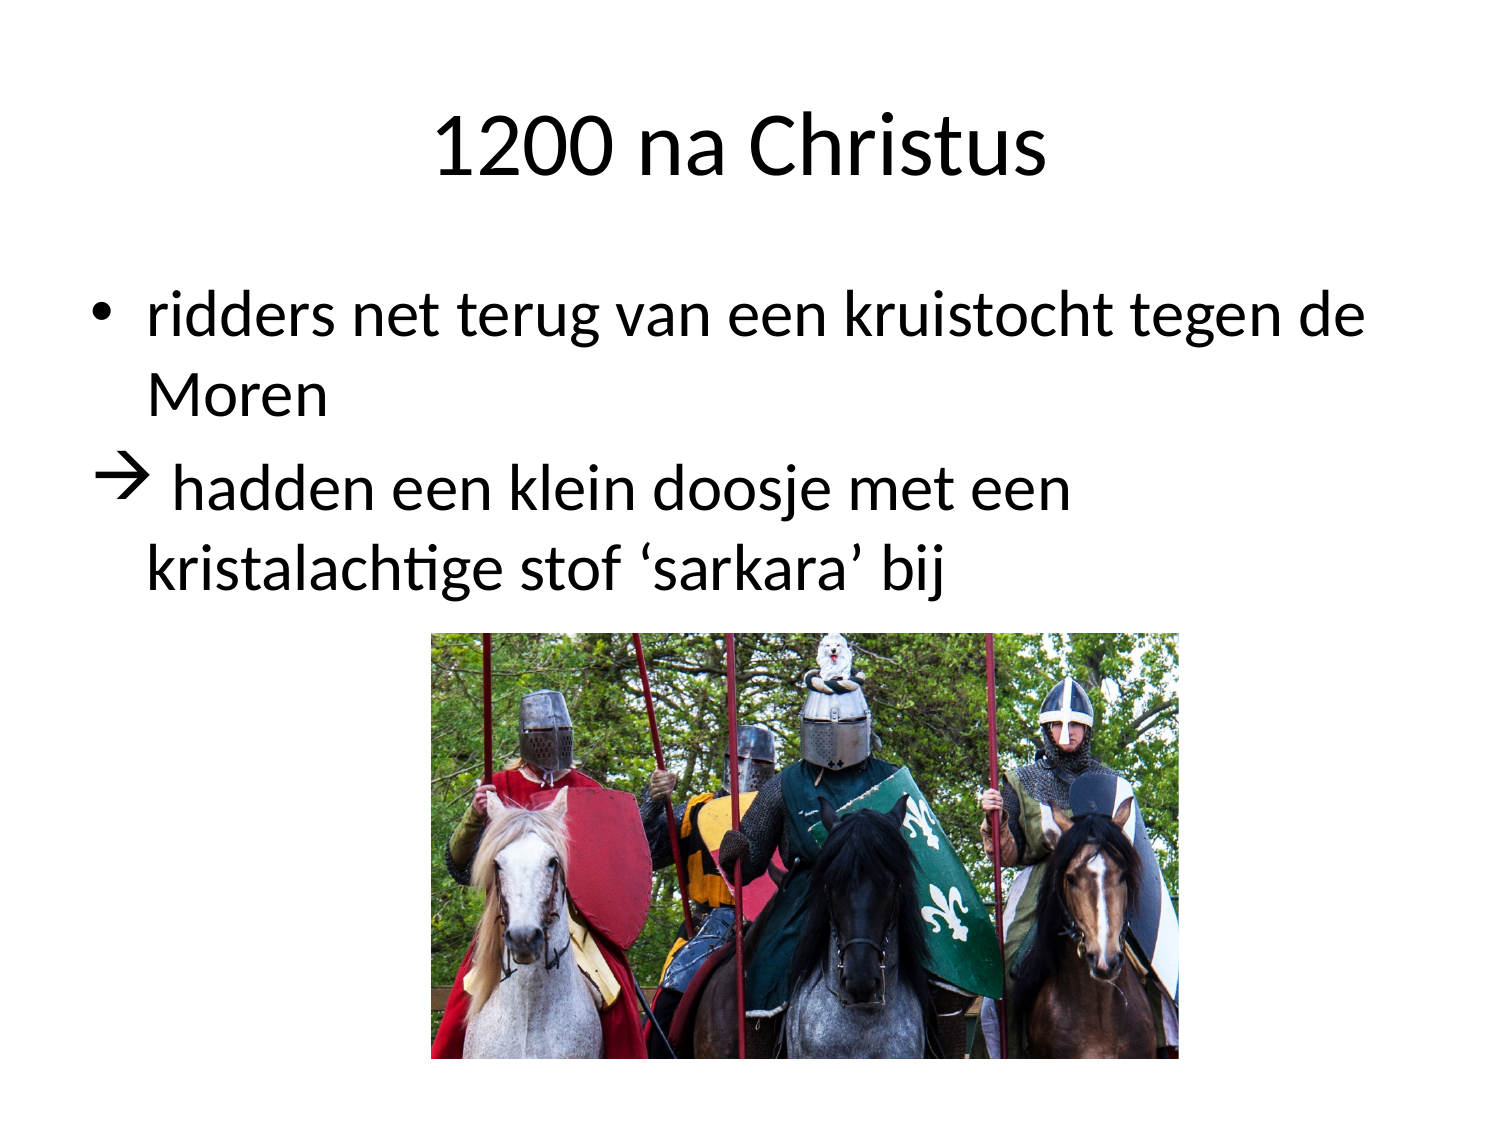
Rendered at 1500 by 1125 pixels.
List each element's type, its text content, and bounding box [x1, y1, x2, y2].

title 1200 na Christus [75, 45, 1425, 233]
list ridders net terug van een kruistocht tegen de Moren hadden een klein doosje met een kristalachtige stof ‘sarkara’ bij [75, 262, 1425, 1005]
picture [430, 633, 1179, 1059]
